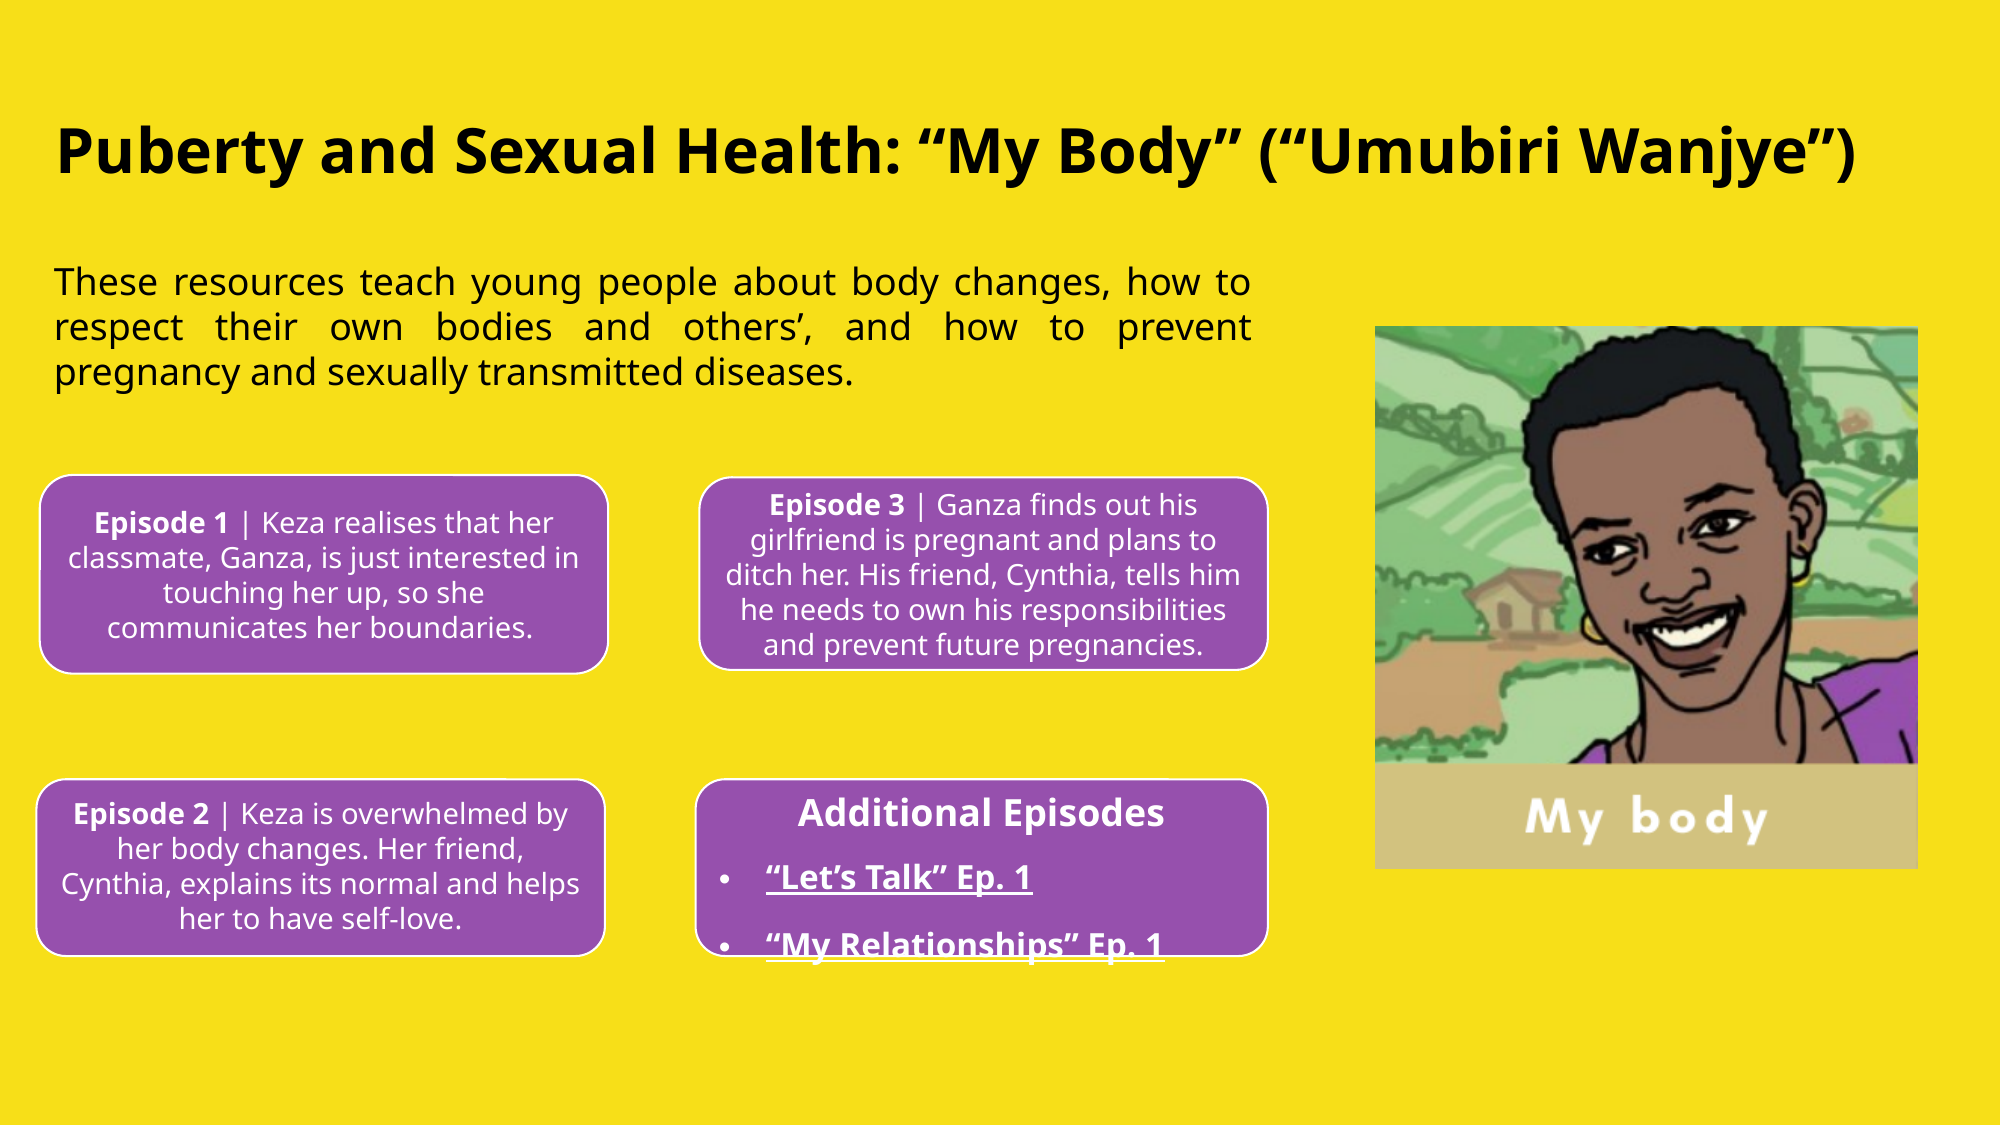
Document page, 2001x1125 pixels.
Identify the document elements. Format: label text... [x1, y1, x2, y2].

text_box Episode 2 | Keza is overwhelmed by her body changes. Her friend, Cynthia, explains its normal and helps her to have self-love. [35, 778, 606, 958]
text_box Additional Episodes “Let’s Talk” Ep. 1 “My Relationships” Ep. 1 [694, 778, 1269, 958]
text_box These resources teach young people about body changes, how to respect their own bodies and others’, and how to prevent pregnancy and sexually transmitted diseases. [39, 250, 1268, 401]
text_box Episode 1 | Keza realises that her classmate, Ganza, is just interested in touching her up, so she communicates her boundaries. [38, 473, 610, 675]
text_box Episode 3 | Ganza finds out his girlfriend is pregnant and plans to ditch her. His friend, Cynthia, tells him he needs to own his responsibilities and prevent future pregnancies. [698, 476, 1269, 671]
title Puberty and Sexual Health: “My Body” (“Umubiri Wanjye”) [40, 83, 1932, 224]
picture [1375, 326, 1918, 869]
